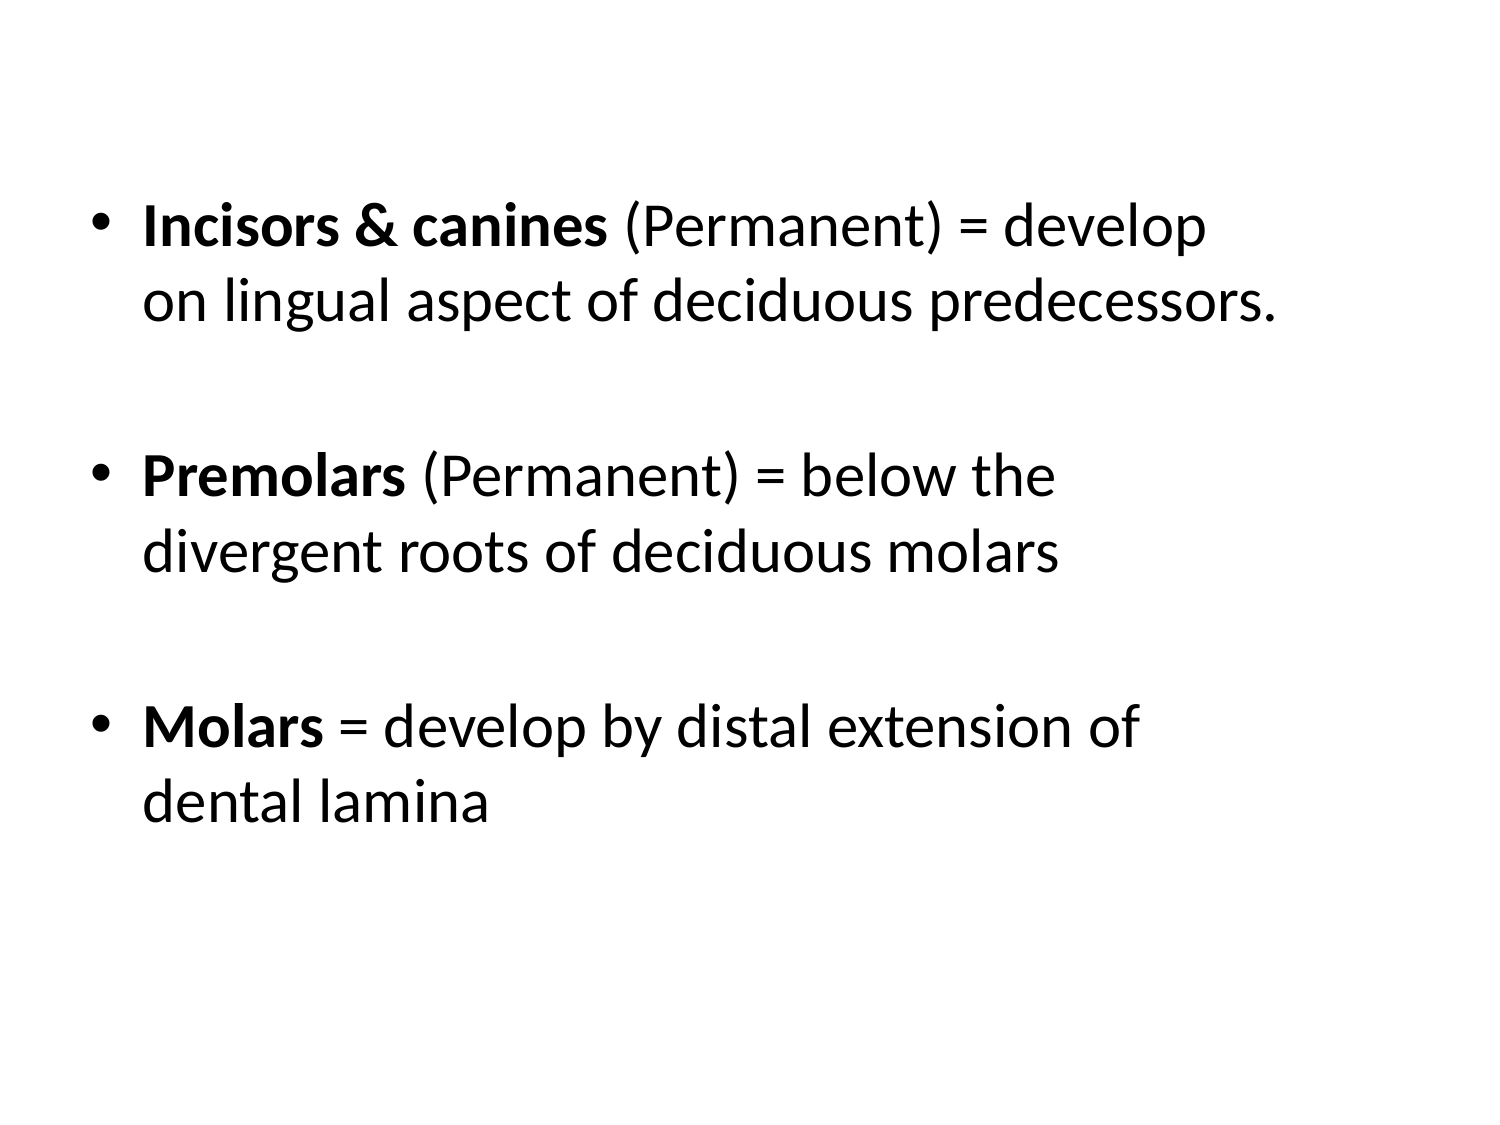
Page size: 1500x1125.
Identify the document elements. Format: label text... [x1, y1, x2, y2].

list Incisors & canines (Permanent) = develop on lingual aspect of deciduous predecessors. Premolars (Permanent) = below the divergent roots of deciduous molars Molars = develop by distal extension of dental lamina [75, 175, 1301, 919]
